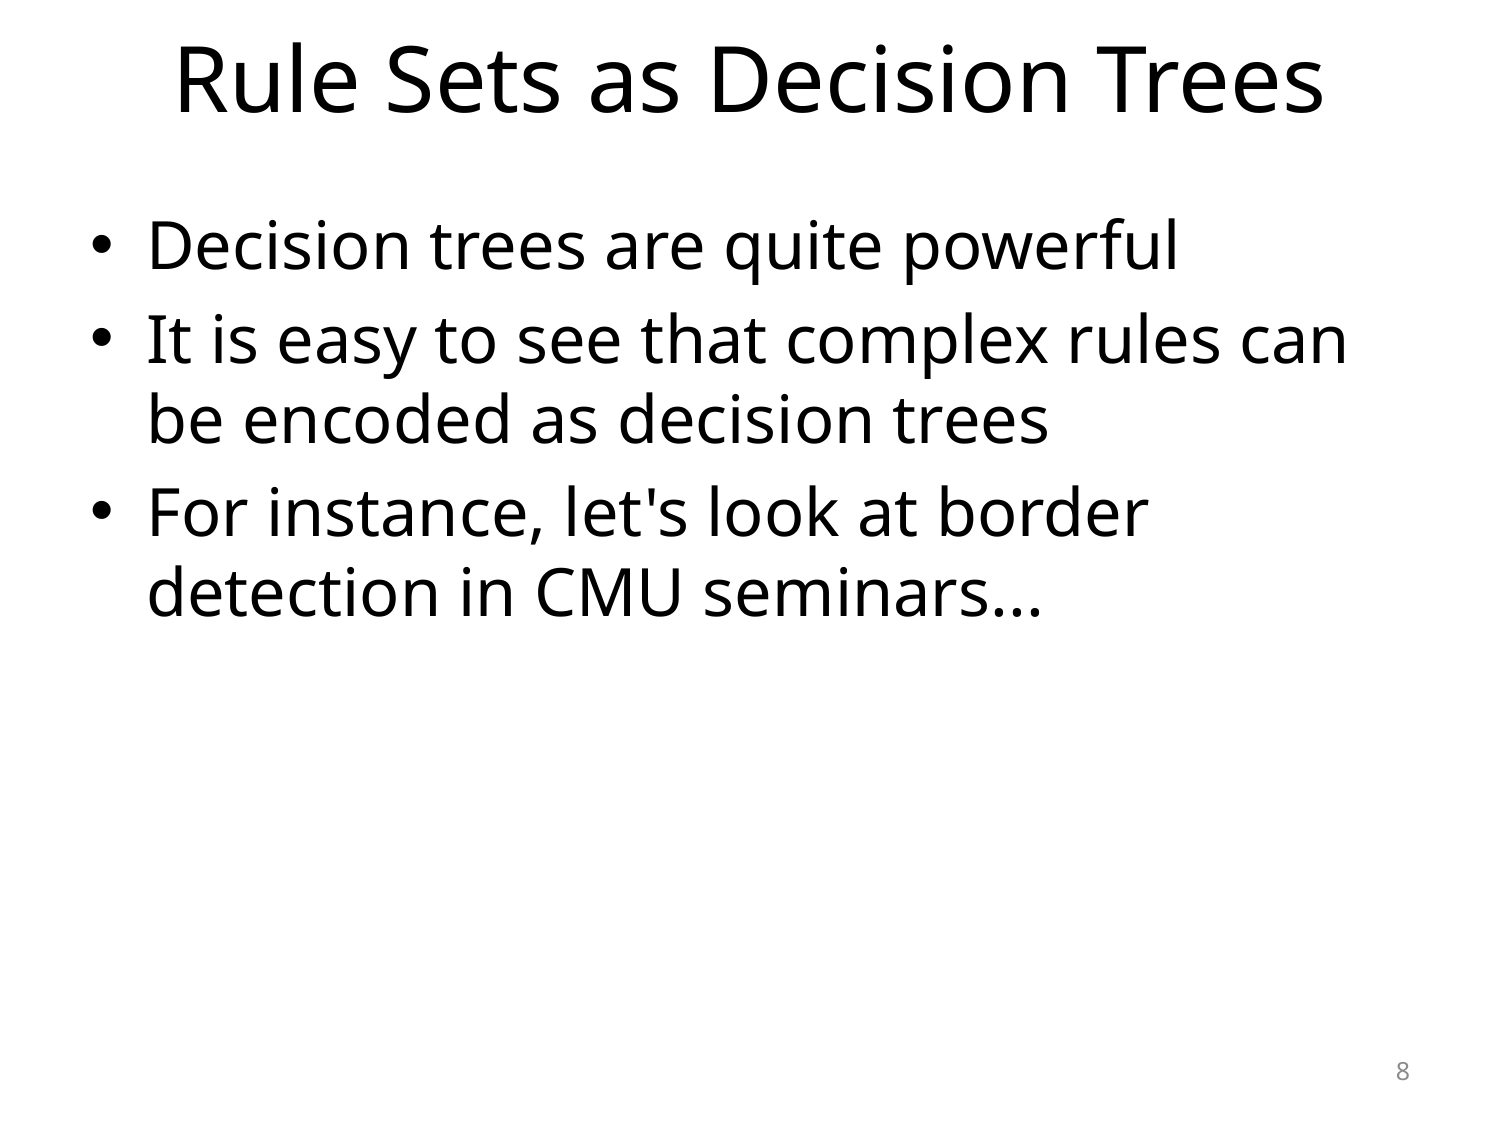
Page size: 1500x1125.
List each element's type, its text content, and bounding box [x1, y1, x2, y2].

list Decision trees are quite powerful It is easy to see that complex rules can be encoded as decision trees For instance, let's look at border detection in CMU seminars... [75, 195, 1425, 1011]
slide_number 8 [1074, 1042, 1425, 1103]
title Rule Sets as Decision Trees [75, 0, 1425, 152]
